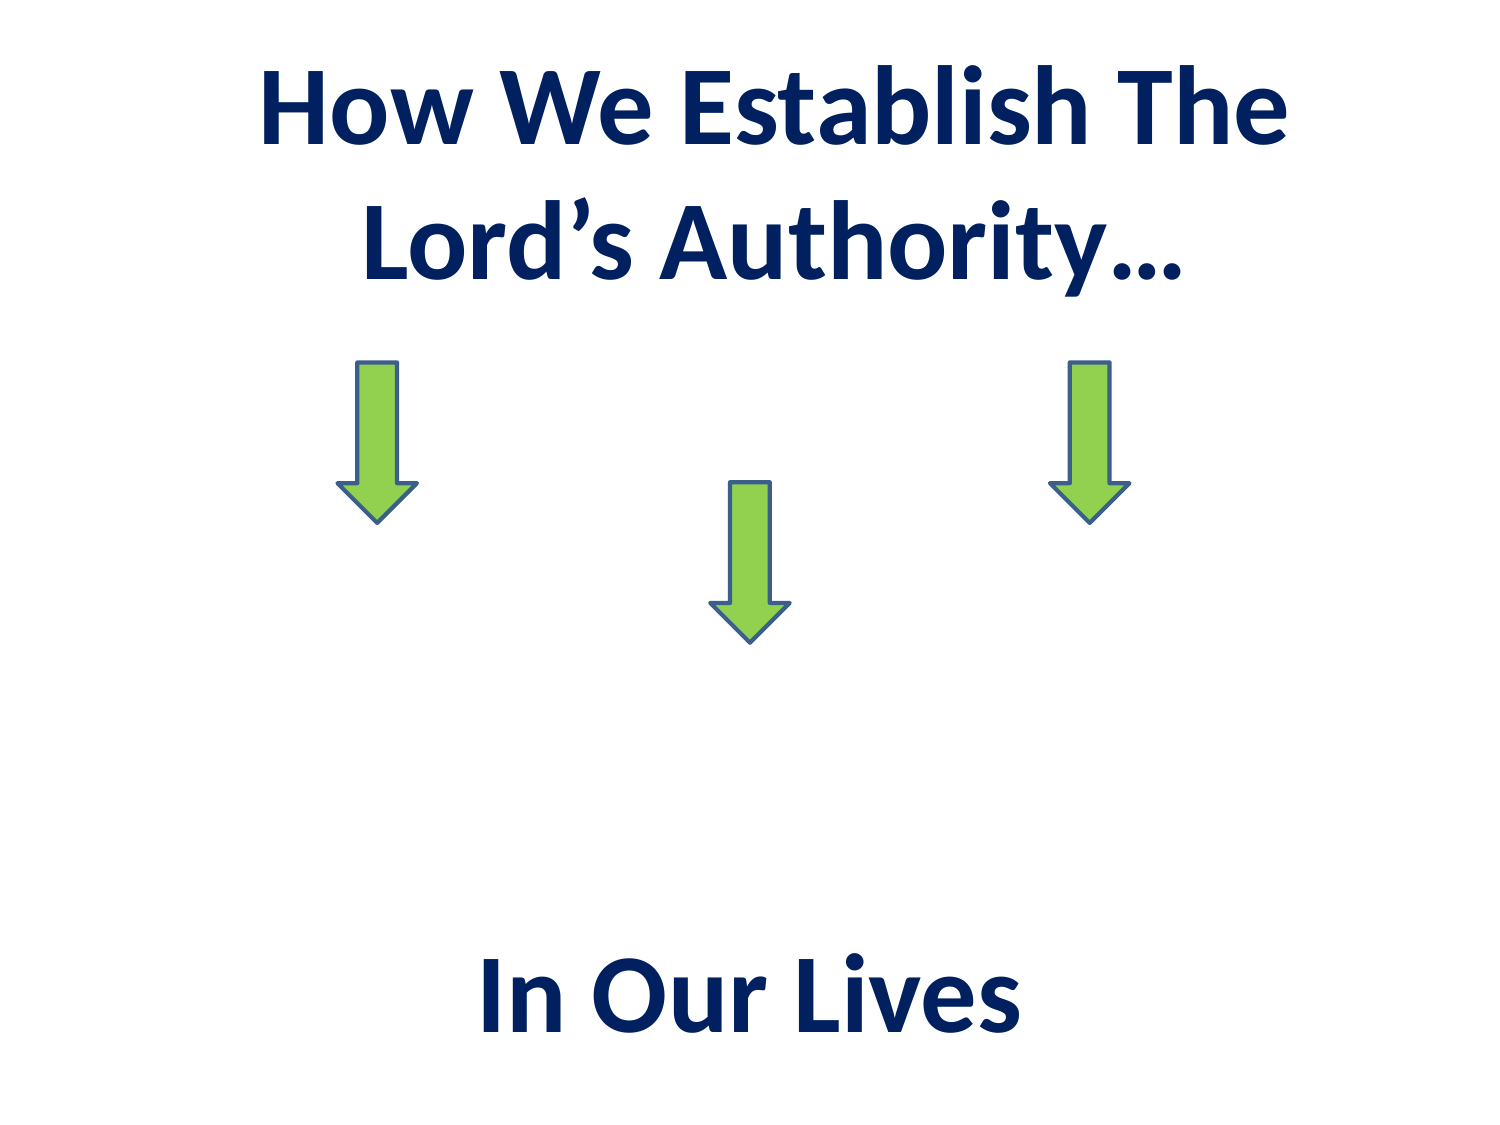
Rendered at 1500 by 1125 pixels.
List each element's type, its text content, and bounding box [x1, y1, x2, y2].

text_box In Our Lives [461, 912, 1039, 1063]
text_box How We Establish The Lord’s Authority… [137, 24, 1413, 310]
text_box [1048, 360, 1132, 526]
text_box [708, 480, 792, 645]
text_box [335, 360, 419, 526]
